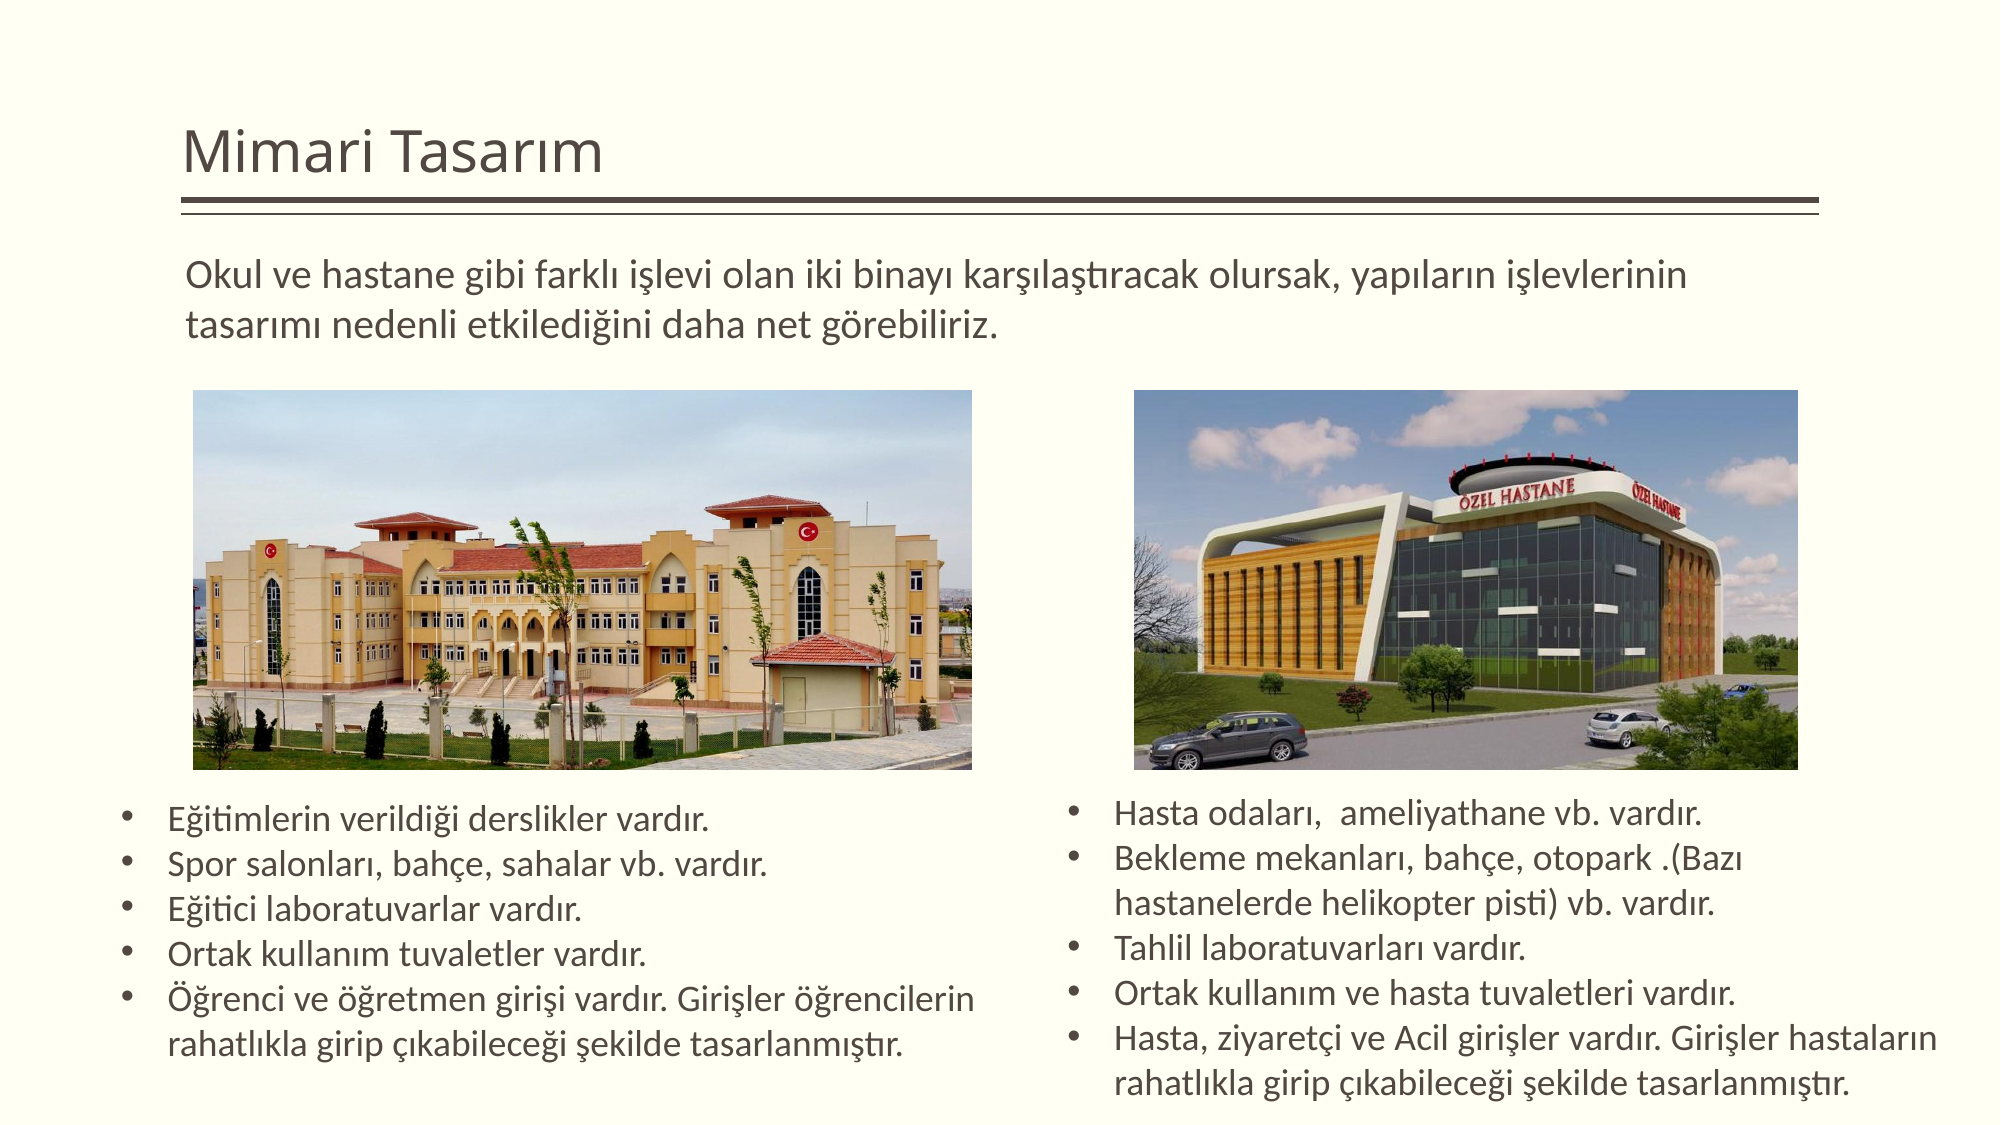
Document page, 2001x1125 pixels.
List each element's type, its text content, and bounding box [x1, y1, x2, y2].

title Mimari Tasarım [181, 12, 1819, 193]
text_box Okul ve hastane gibi farklı işlevi olan iki binayı karşılaştıracak olursak, yapıların işlevlerinin tasarımı nedenli etkilediğini daha net görebiliriz. [170, 239, 1705, 354]
picture [193, 390, 972, 770]
text_box Eğitimlerin verildiği derslikler vardır. Spor salonları, bahçe, sahalar vb. vardır. Eğitici laboratuvarlar vardır. Ortak kullanım tuvaletler vardır. Öğrenci ve öğretmen girişi vardır. Girişler öğrencilerin rahatlıkla girip çıkabileceği şekilde tasarlanmıştır. [106, 786, 1004, 1116]
picture [1134, 390, 1798, 770]
text_box Hasta odaları, ameliyathane vb. vardır. Bekleme mekanları, bahçe, otopark .(Bazı hastanelerde helikopter pisti) vb. vardır. Tahlil laboratuvarları vardır. Ortak kullanım ve hasta tuvaletleri vardır. Hasta, ziyaretçi ve Acil girişler vardır. Girişler hastaların rahatlıkla girip çıkabileceği şekilde tasarlanmıştır. [1052, 780, 1958, 1125]
